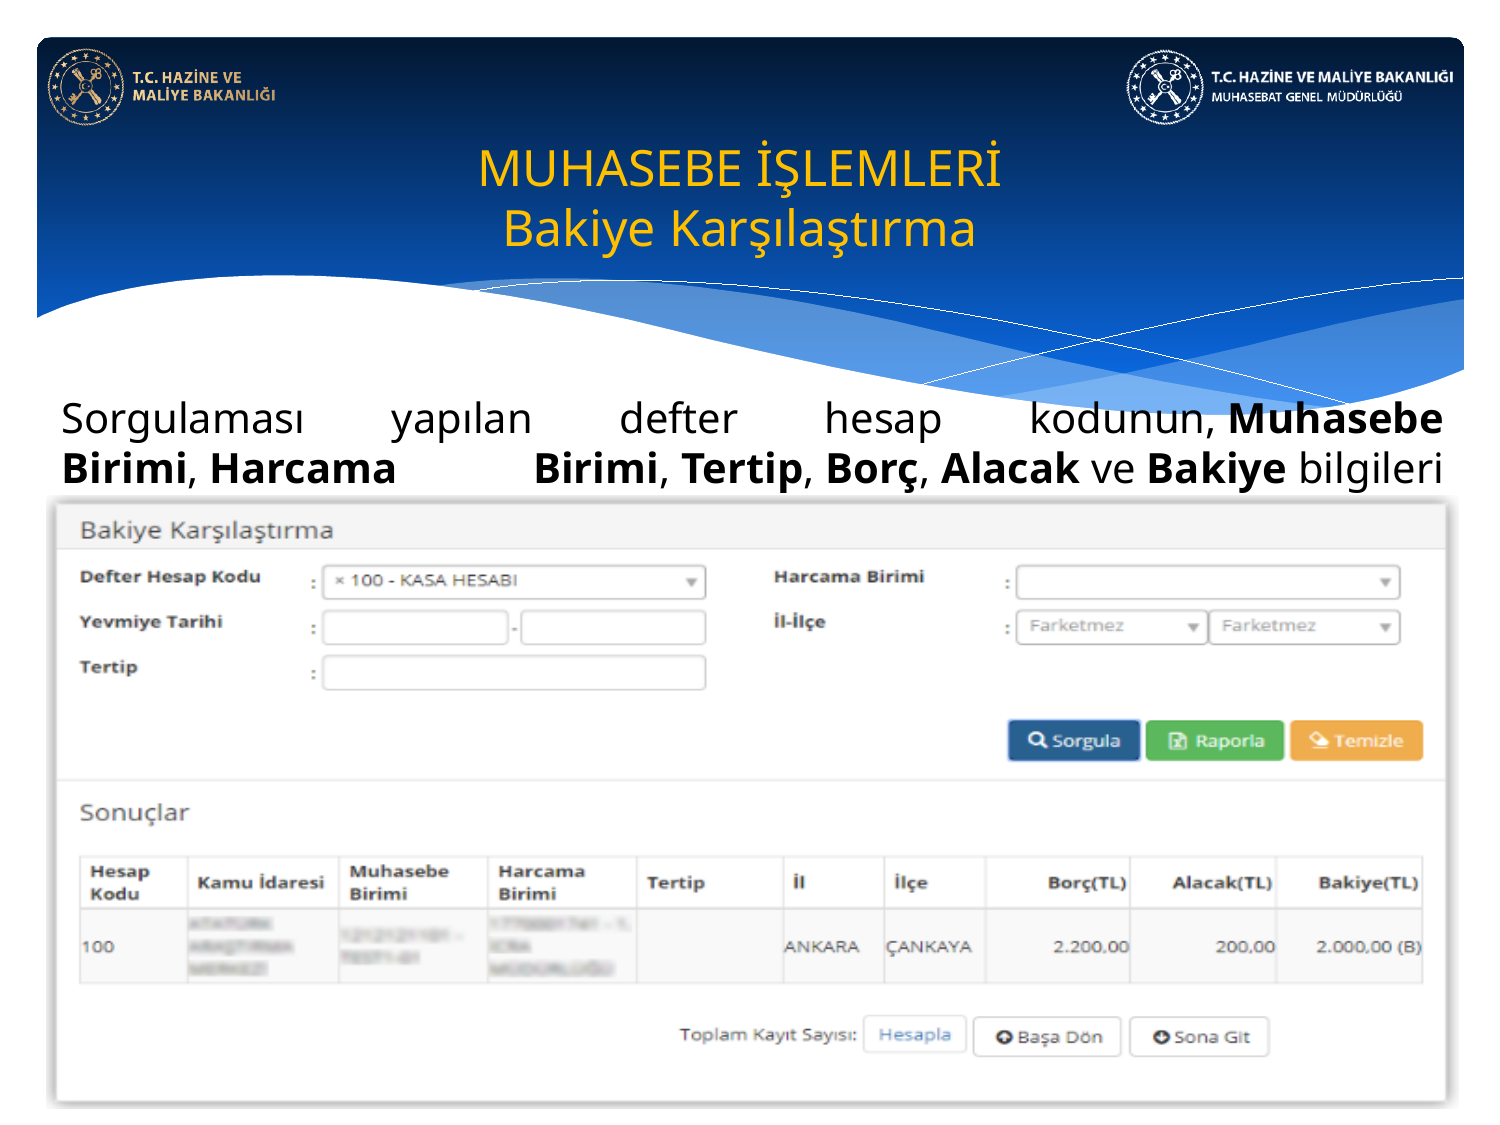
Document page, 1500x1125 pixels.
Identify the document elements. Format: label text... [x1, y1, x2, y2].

picture [46, 46, 275, 127]
title MUHASEBE İŞLEMLERİ Bakiye Karşılaştırma [64, 101, 1415, 291]
text_box Sorgulaması yapılan defter hesap kodunun, Muhasebe Birimi, Harcama Birimi, Tertip, Borç, Alacak ve Bakiye bilgileri Sonuçlar alanında görüntülenir. [46, 384, 1459, 494]
picture [46, 495, 1460, 1109]
picture [1124, 46, 1460, 128]
